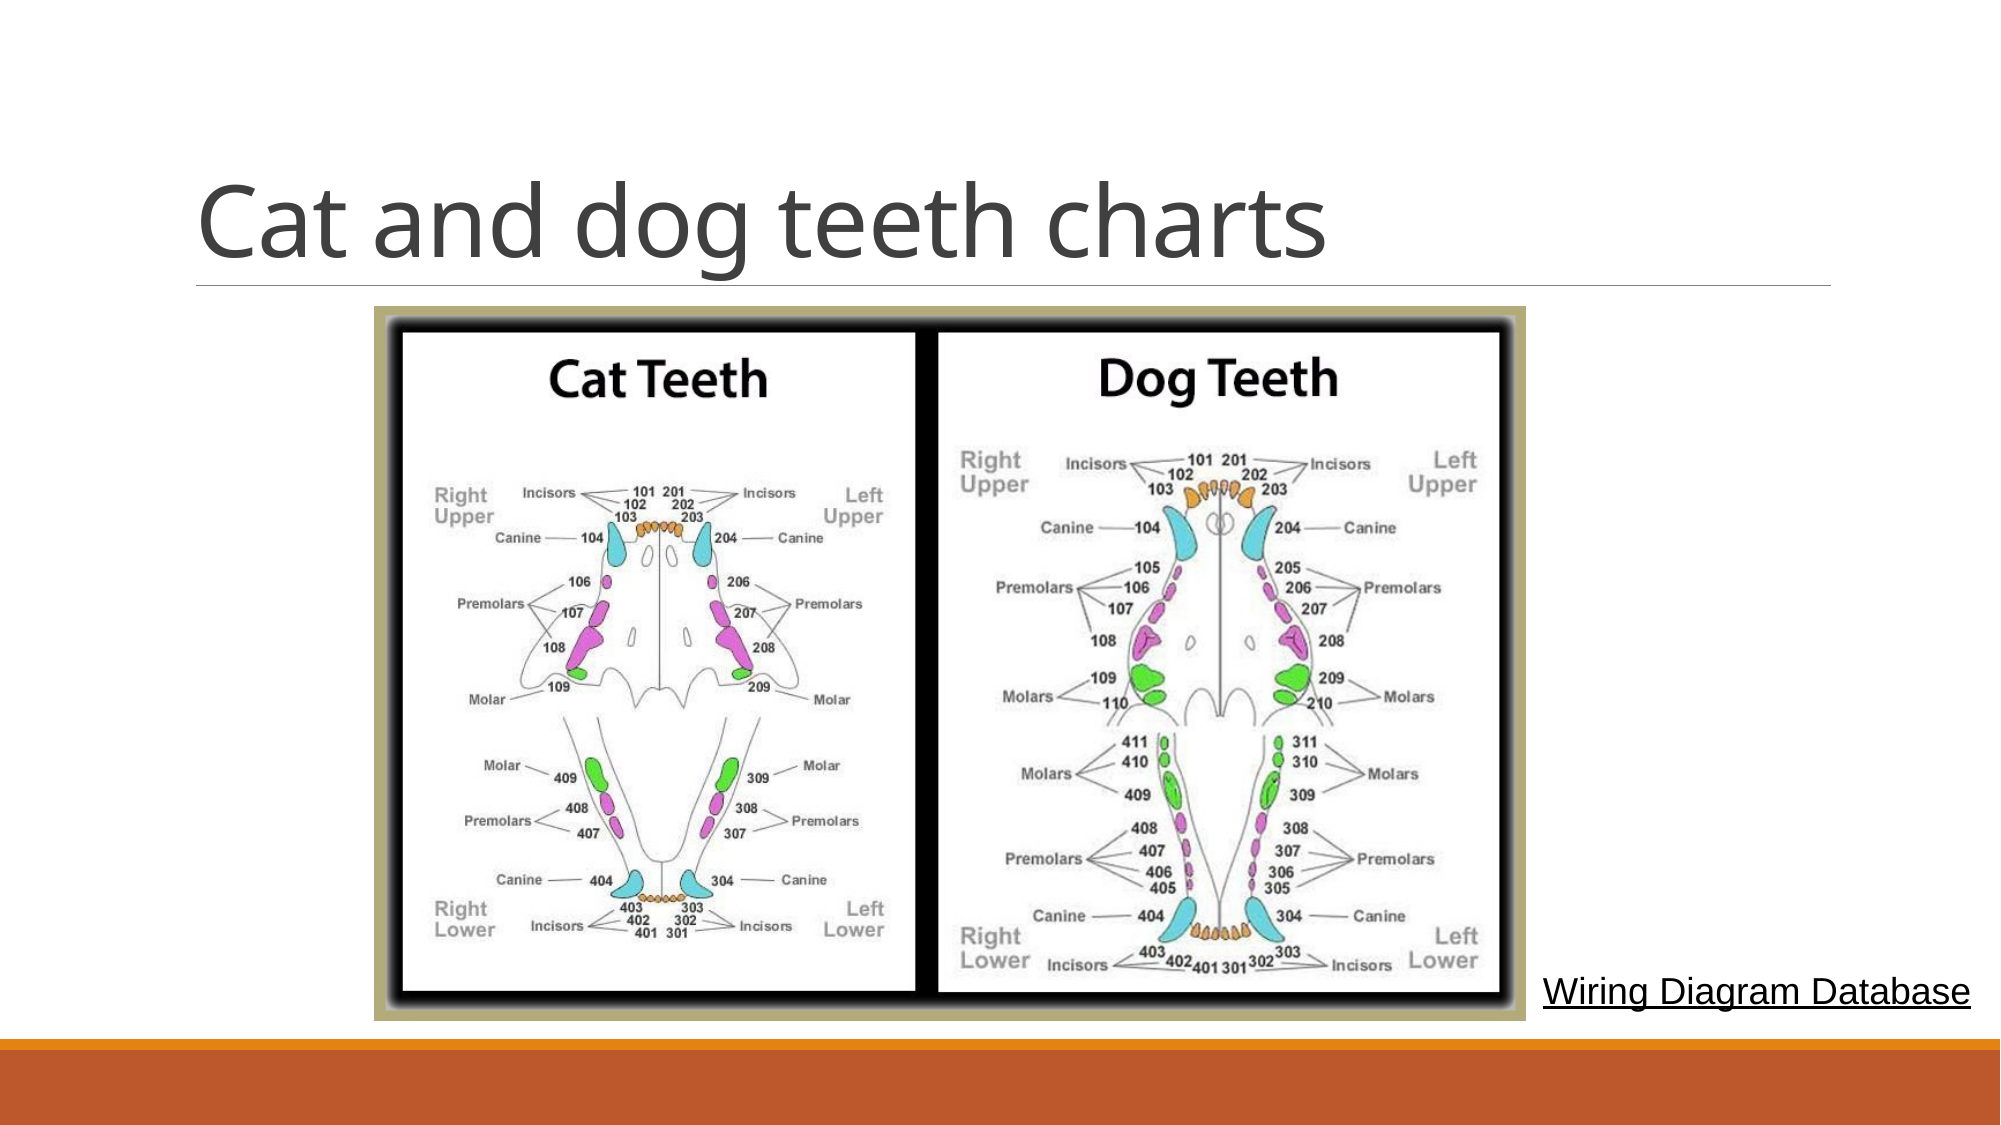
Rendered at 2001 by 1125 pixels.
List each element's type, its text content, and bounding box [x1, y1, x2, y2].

text_box Wiring Diagram Database [1534, 959, 1987, 1020]
title Cat and dog teeth charts [180, 47, 1830, 285]
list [373, 305, 1526, 1021]
